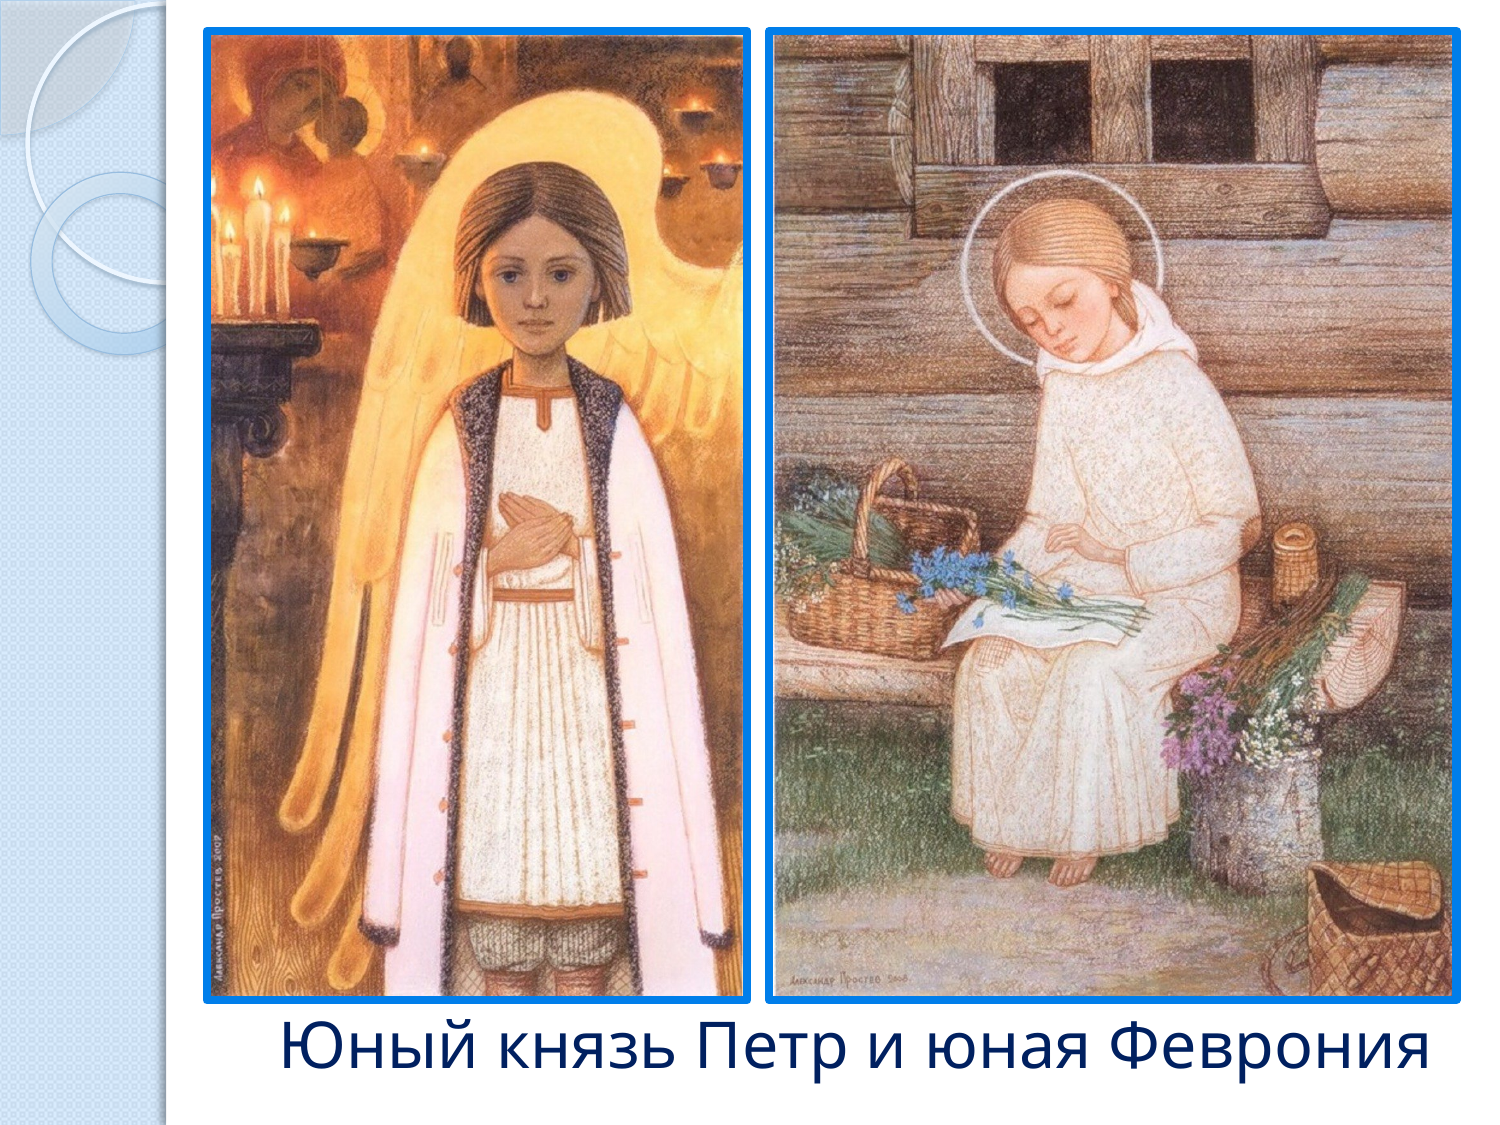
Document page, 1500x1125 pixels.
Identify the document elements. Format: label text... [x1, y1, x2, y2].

list Юный князь Петр и юная Феврония [234, 996, 1465, 1090]
picture [773, 34, 1453, 997]
picture [210, 34, 744, 997]
